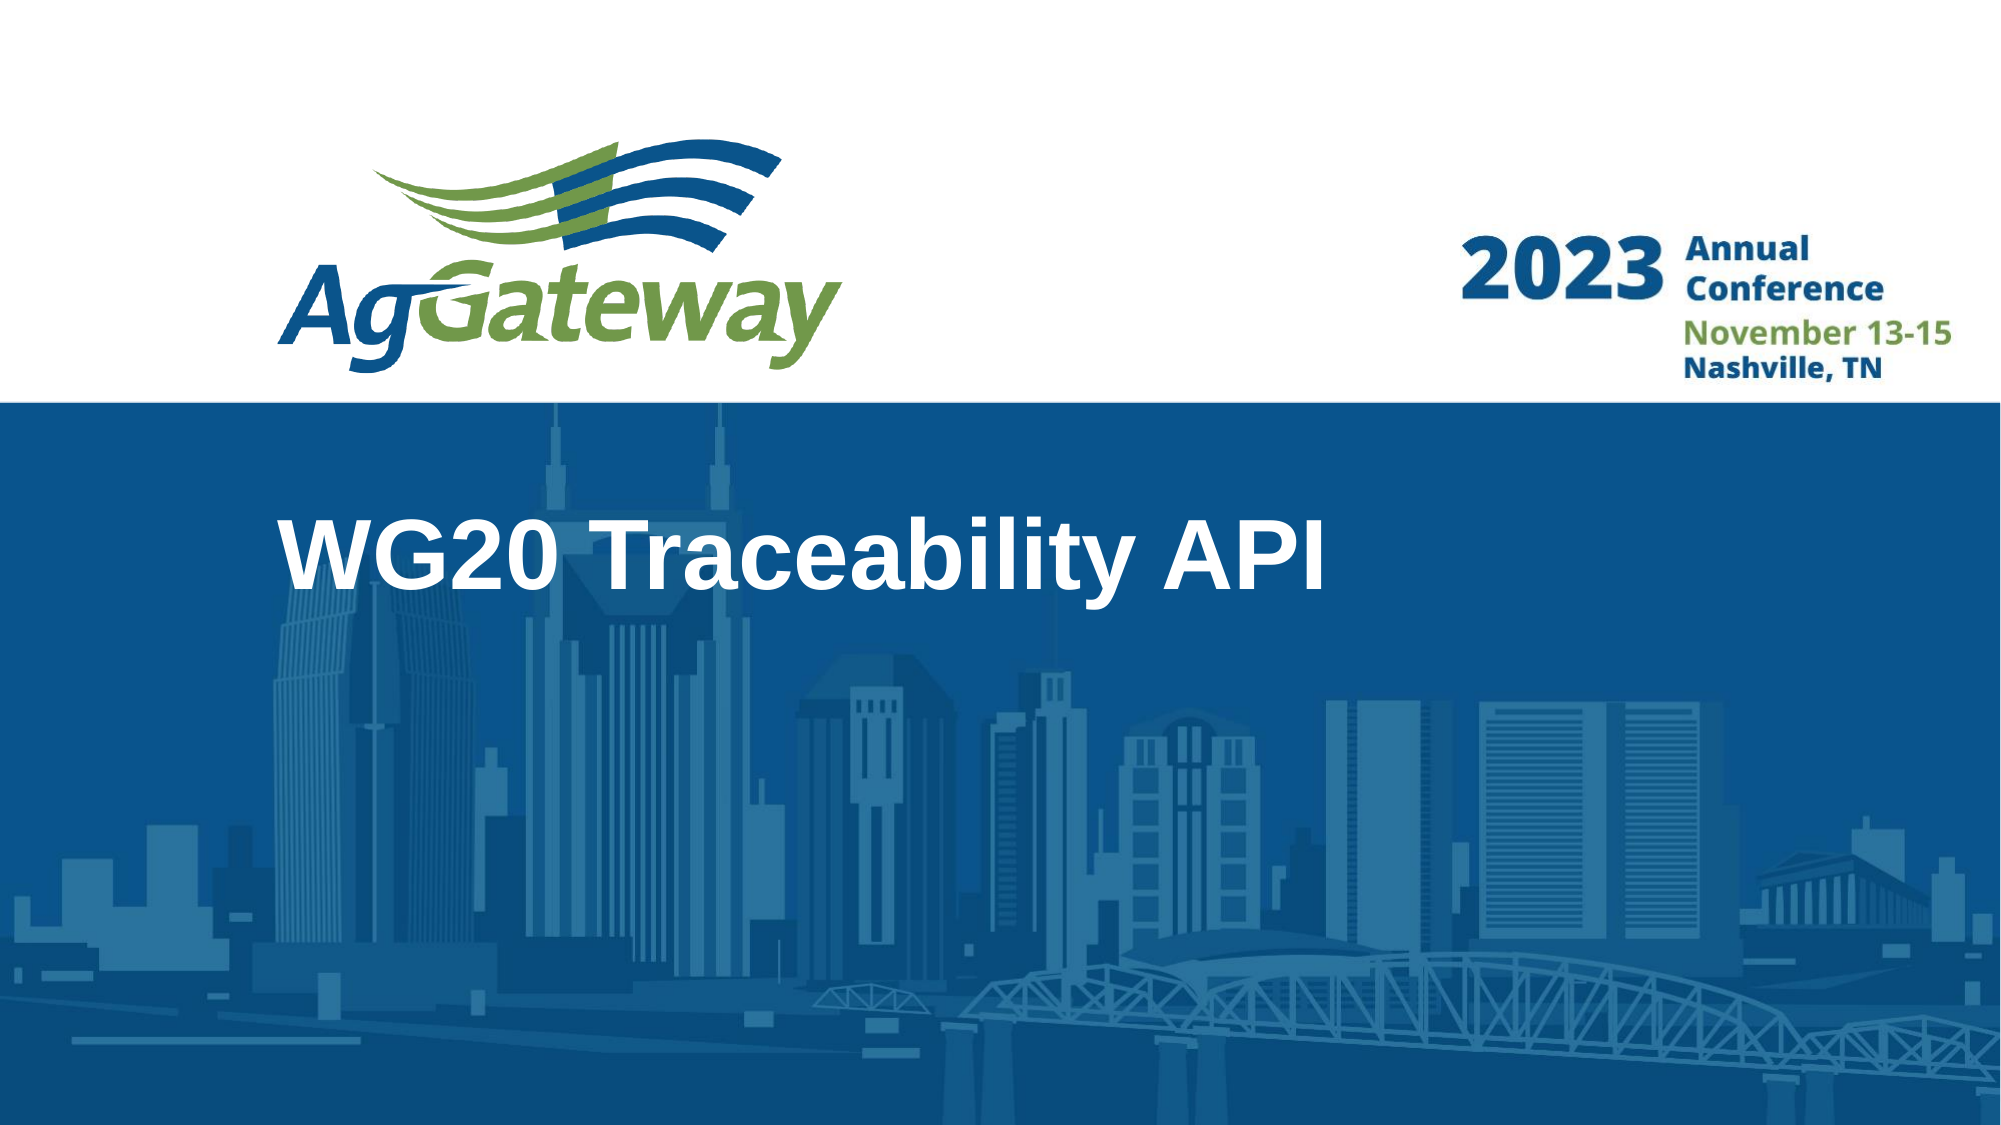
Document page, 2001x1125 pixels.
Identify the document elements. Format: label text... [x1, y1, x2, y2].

picture [0, 0, 2001, 1125]
title WG20 Traceability API [262, 495, 1763, 647]
